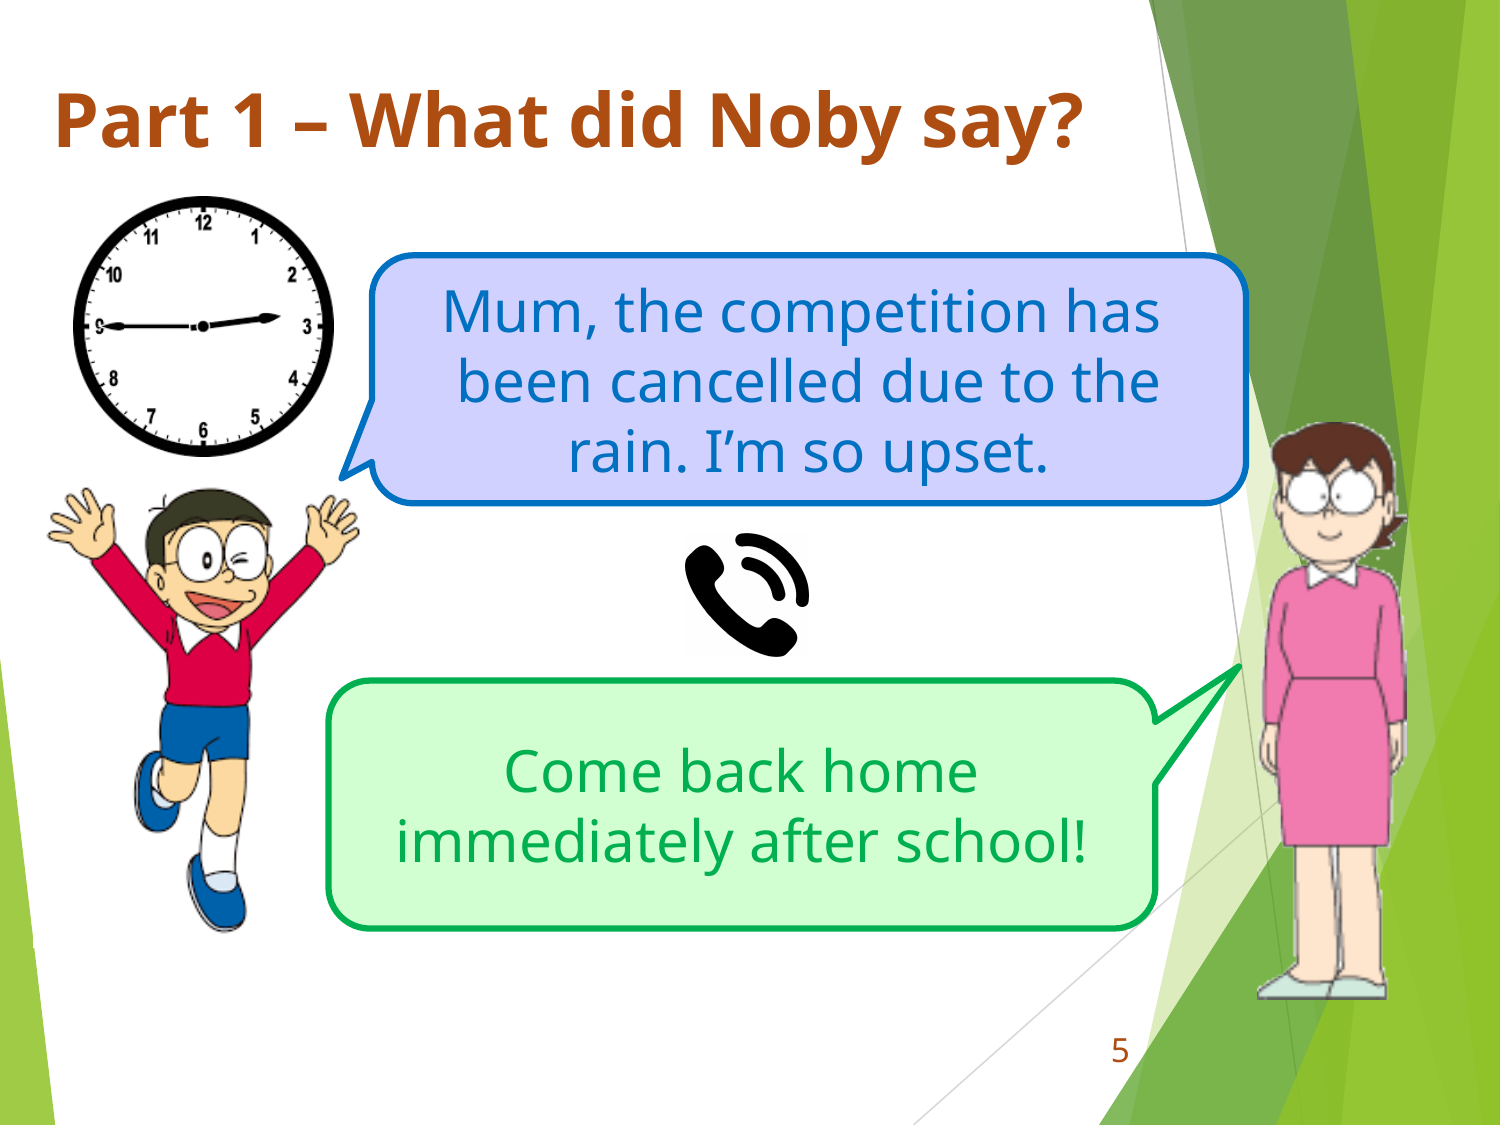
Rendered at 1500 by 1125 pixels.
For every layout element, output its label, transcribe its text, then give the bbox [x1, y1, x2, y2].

picture [73, 195, 334, 457]
picture [1257, 422, 1407, 1000]
picture [32, 474, 374, 948]
picture [685, 533, 810, 658]
slide_number 5 [1056, 1022, 1141, 1083]
text_box Come back home immediately after school! [380, 664, 1241, 931]
title Part 1 – What did Noby say? [41, 66, 1169, 209]
text_box Mum, the competition has been cancelled due to the rain. I’m so upset. [341, 253, 1249, 506]
